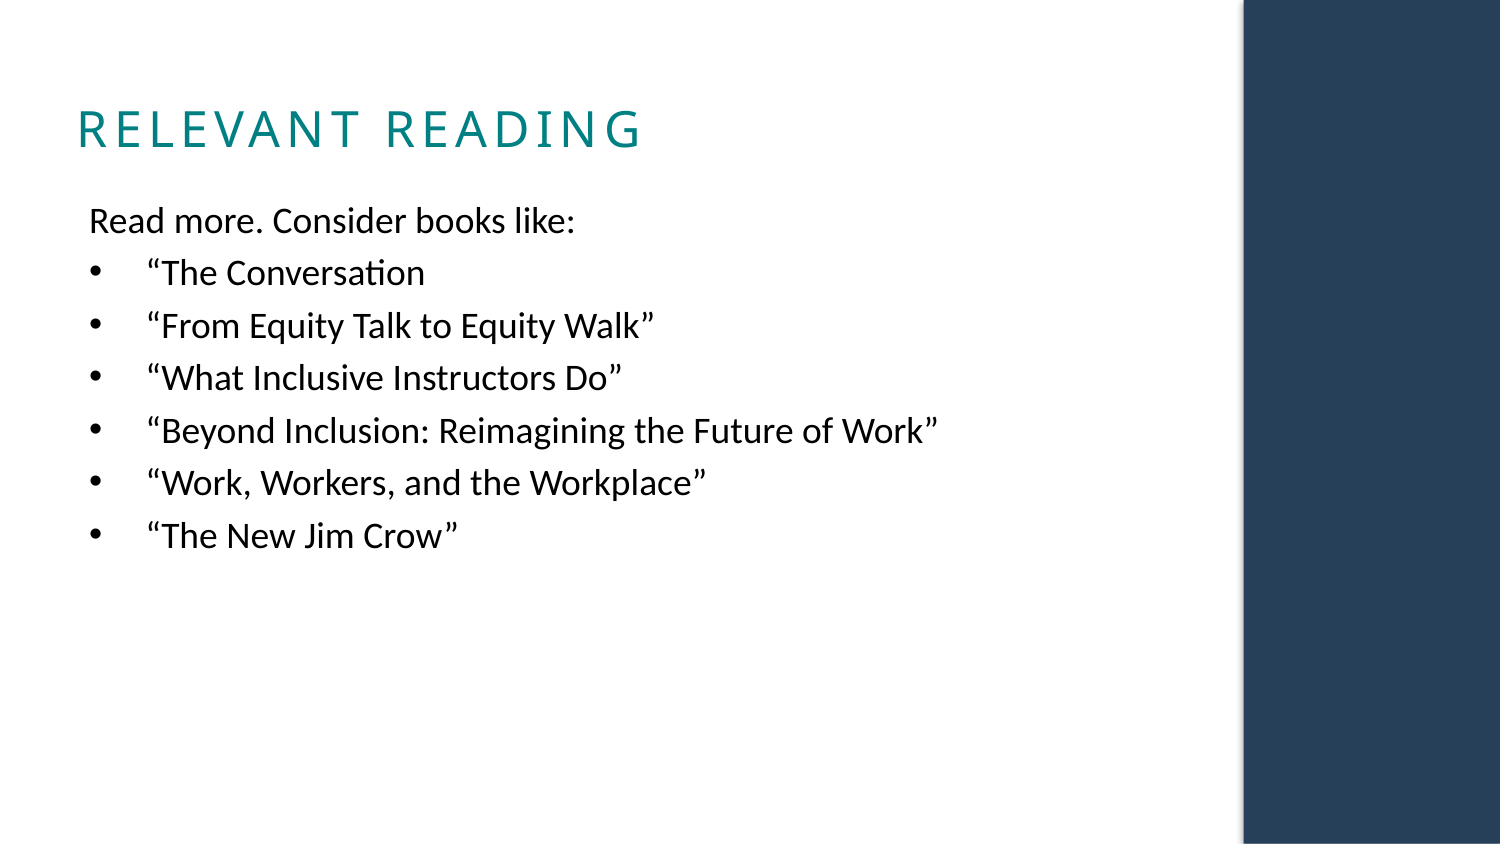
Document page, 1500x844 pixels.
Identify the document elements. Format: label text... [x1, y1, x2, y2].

list Read more. Consider books like: “The Conversation “From Equity Talk to Equity Walk” “What Inclusive Instructors Do” “Beyond Inclusion: Reimagining the Future of Work” “Work, Workers, and the Workplace” “The New Jim Crow” [74, 188, 1082, 639]
text_box [1243, 0, 1500, 844]
text_box RELEVANT READING [62, 90, 833, 165]
